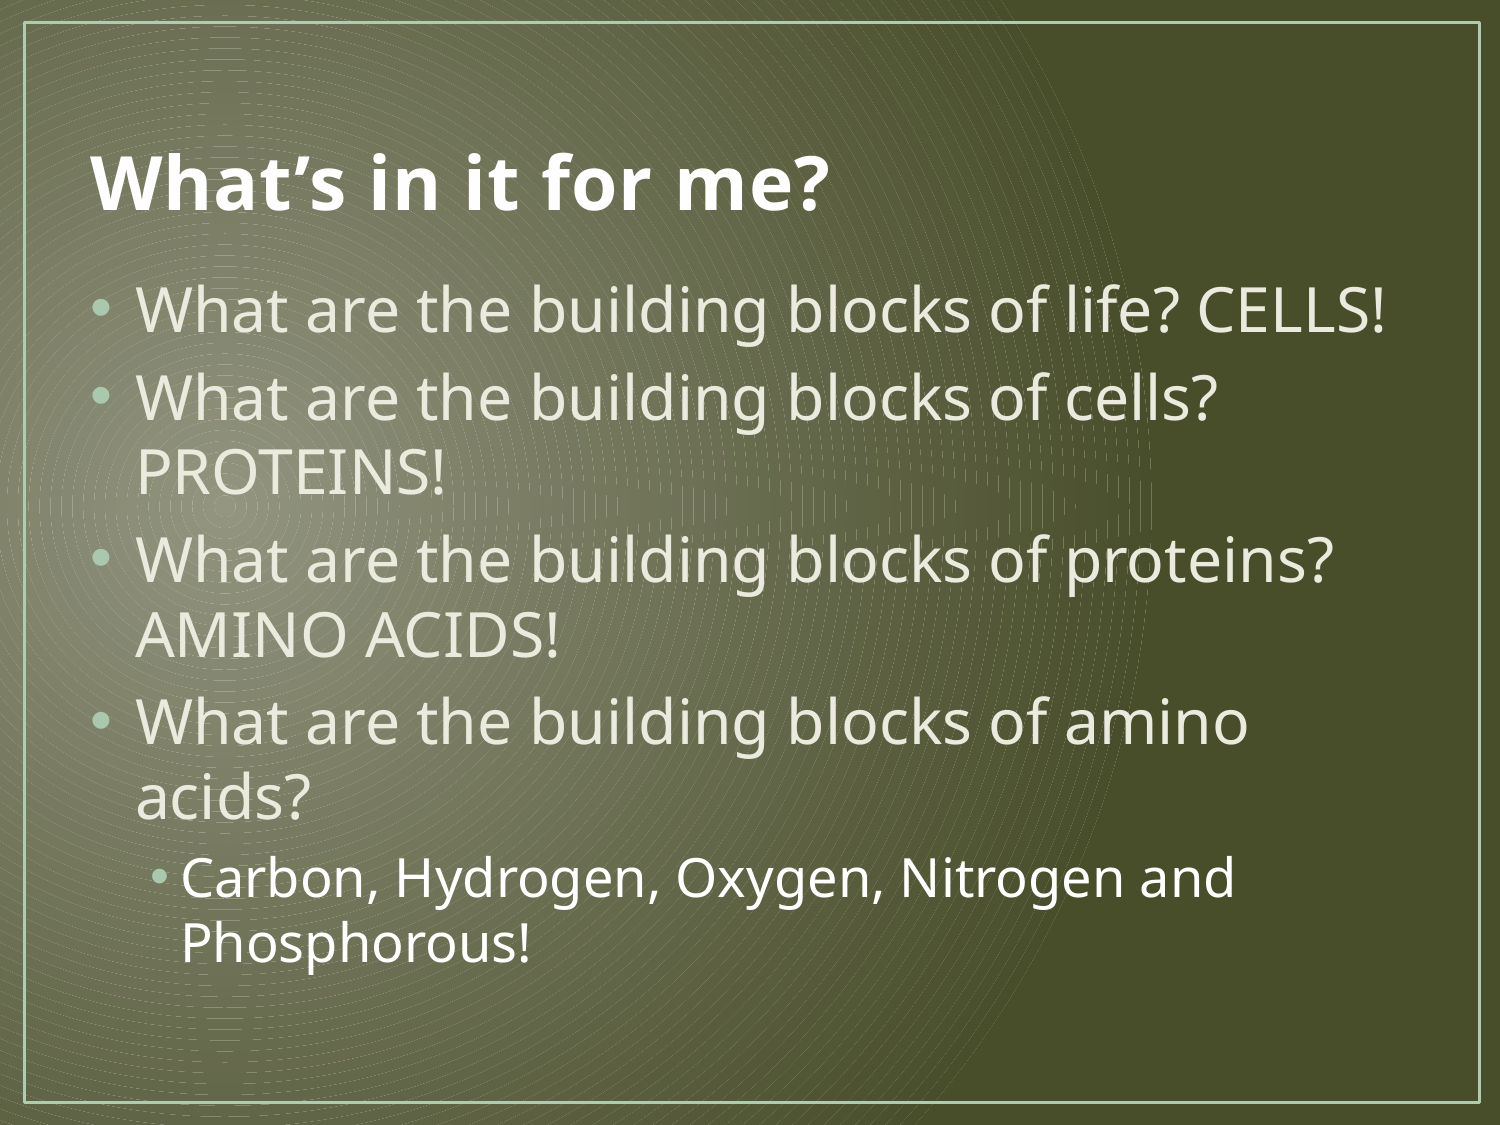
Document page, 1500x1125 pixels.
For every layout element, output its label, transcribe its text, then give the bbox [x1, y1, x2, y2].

list What are the building blocks of life? CELLS! What are the building blocks of cells? PROTEINS! What are the building blocks of proteins? AMINO ACIDS! What are the building blocks of amino acids? Carbon, Hydrogen, Oxygen, Nitrogen and Phosphorous! [75, 262, 1425, 1005]
title What’s in it for me? [75, 45, 1425, 233]
